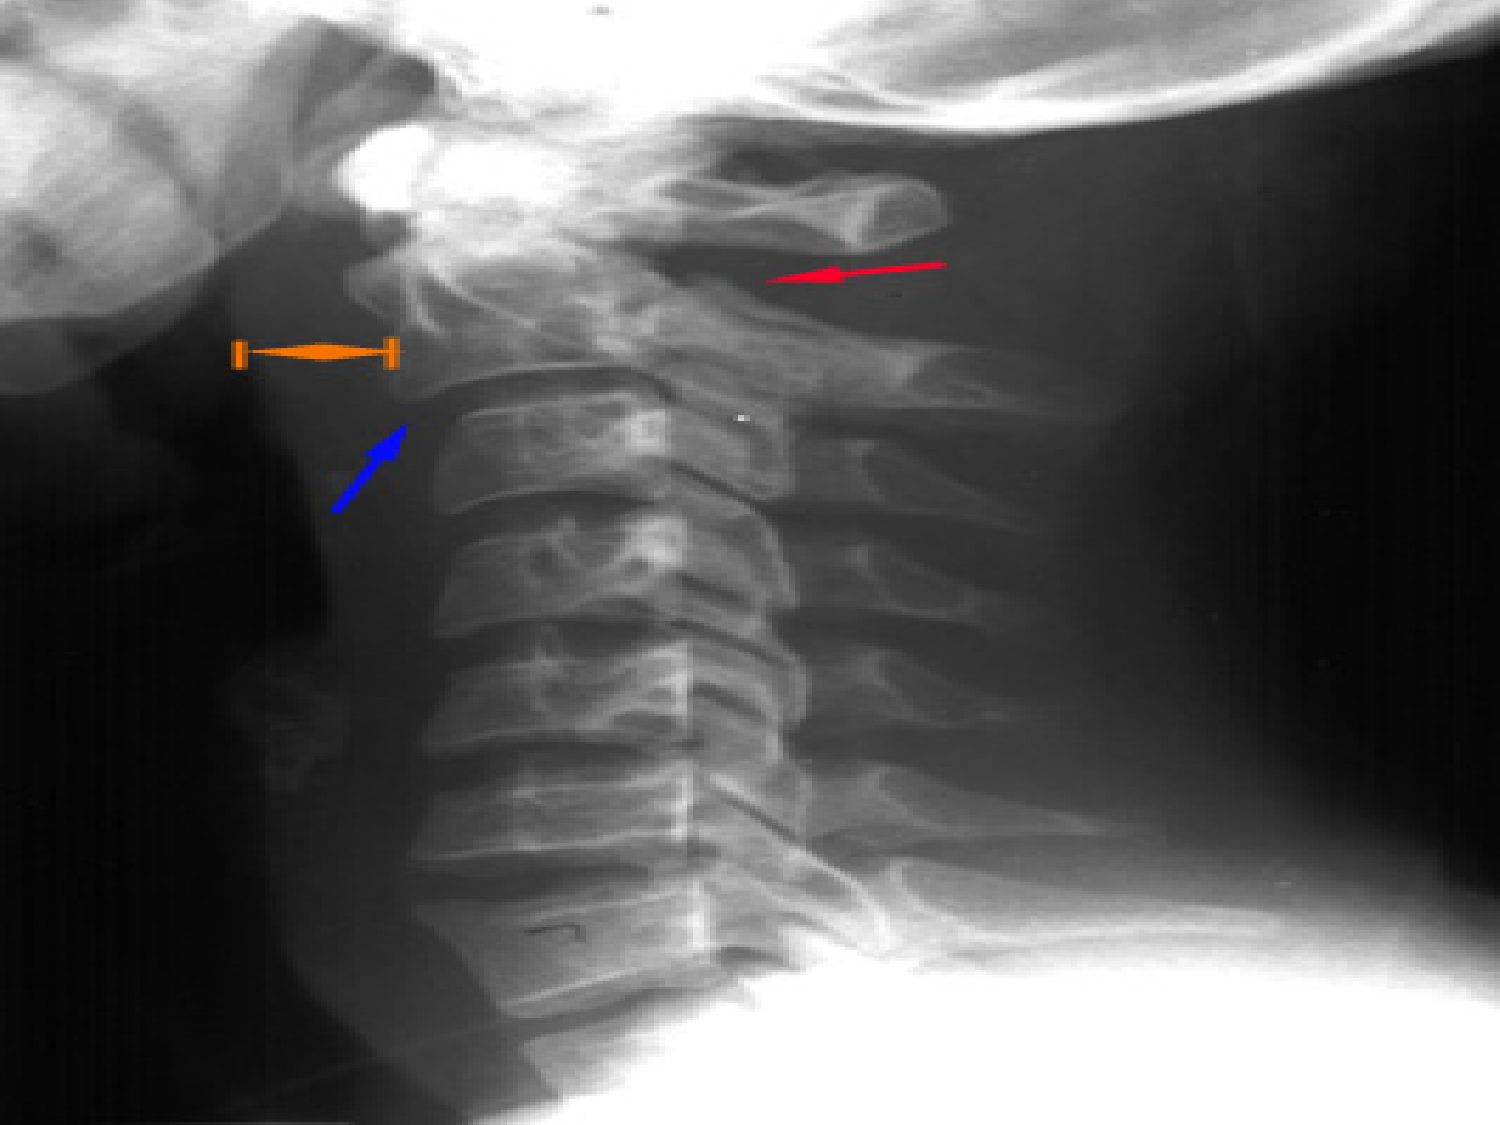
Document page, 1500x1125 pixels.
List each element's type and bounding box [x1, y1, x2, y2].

list [0, 0, 1500, 1125]
